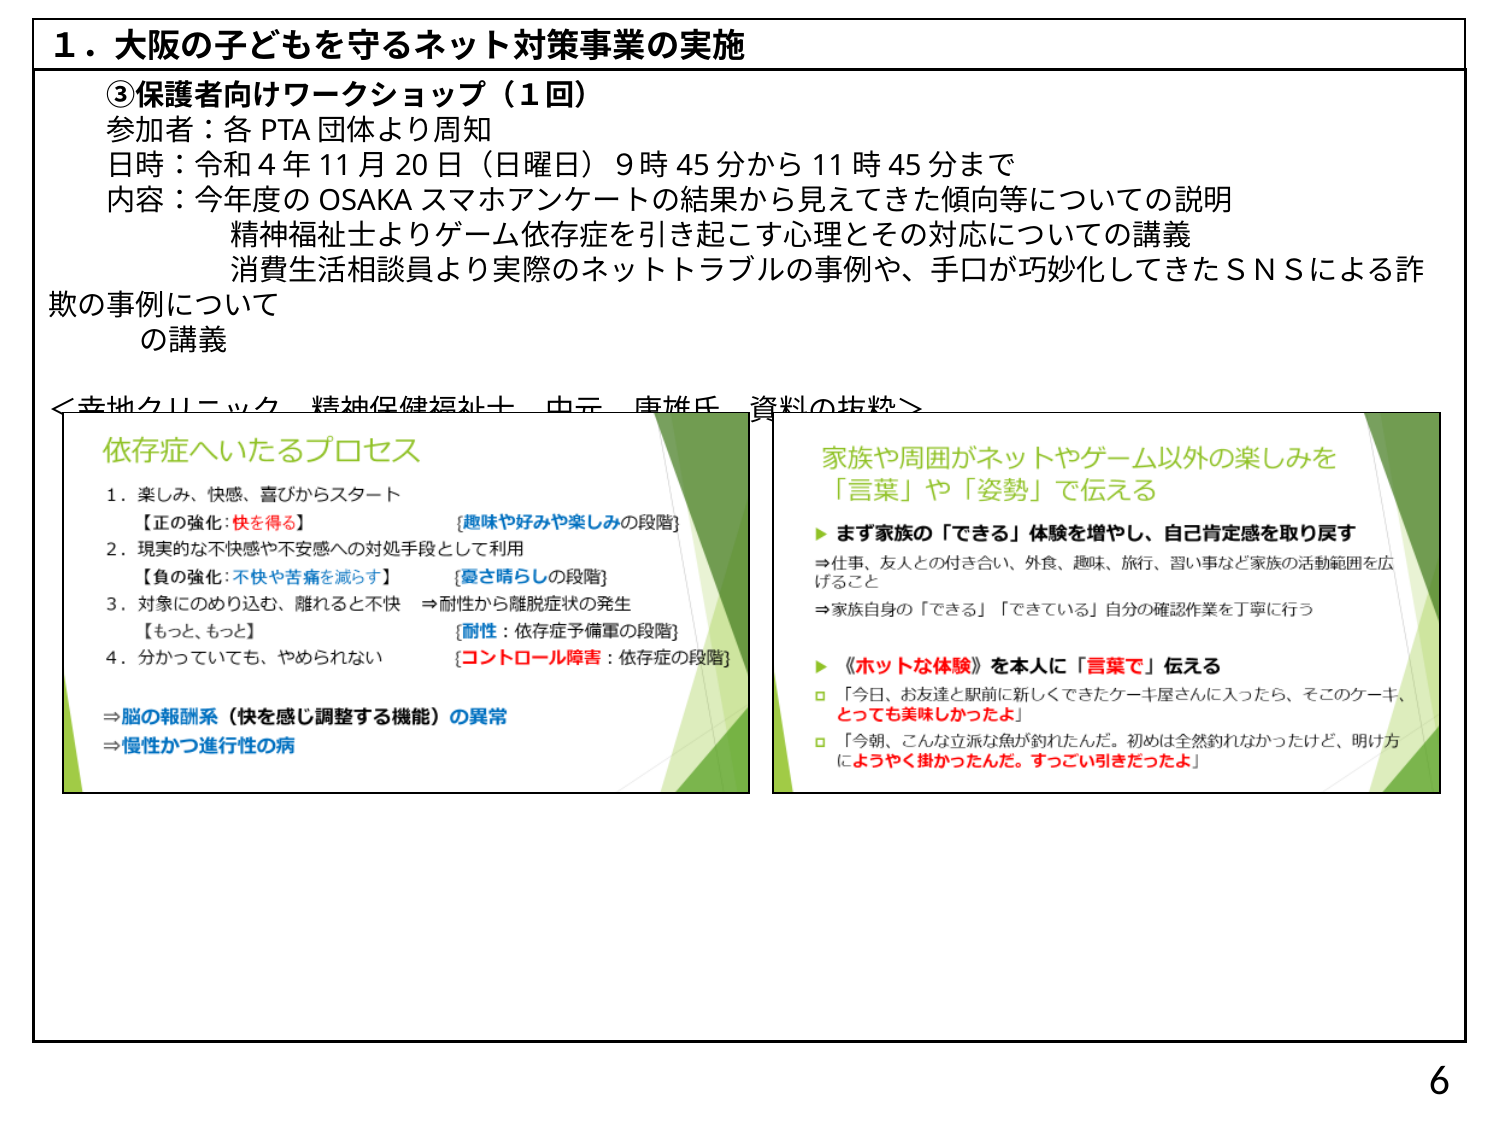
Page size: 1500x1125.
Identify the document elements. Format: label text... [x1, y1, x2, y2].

text_box 6 [1412, 1060, 1466, 1096]
text_box １．大阪の子どもを守るネット対策事業の実施 [32, 18, 1466, 68]
picture [63, 413, 749, 793]
text_box ③保護者向けワークショップ（１回） 参加者：各PTA団体より周知 日時：令和４年11月20日（日曜日）９時45分から11時45分まで 内容：今年度のOSAKAスマホアンケートの結果から見えてきた傾向等についての説明 精神福祉士よりゲーム依存症を引き起こす心理とその対応についての講義 消費生活相談員より実際のネットトラブルの事例や、手口が巧妙化してきたＳＮＳによる詐欺の事例について の講義 ＜幸地クリニック 精神保健福祉士 中元 康雄氏 資料の抜粋＞ [32, 68, 1466, 1043]
picture [773, 413, 1440, 793]
